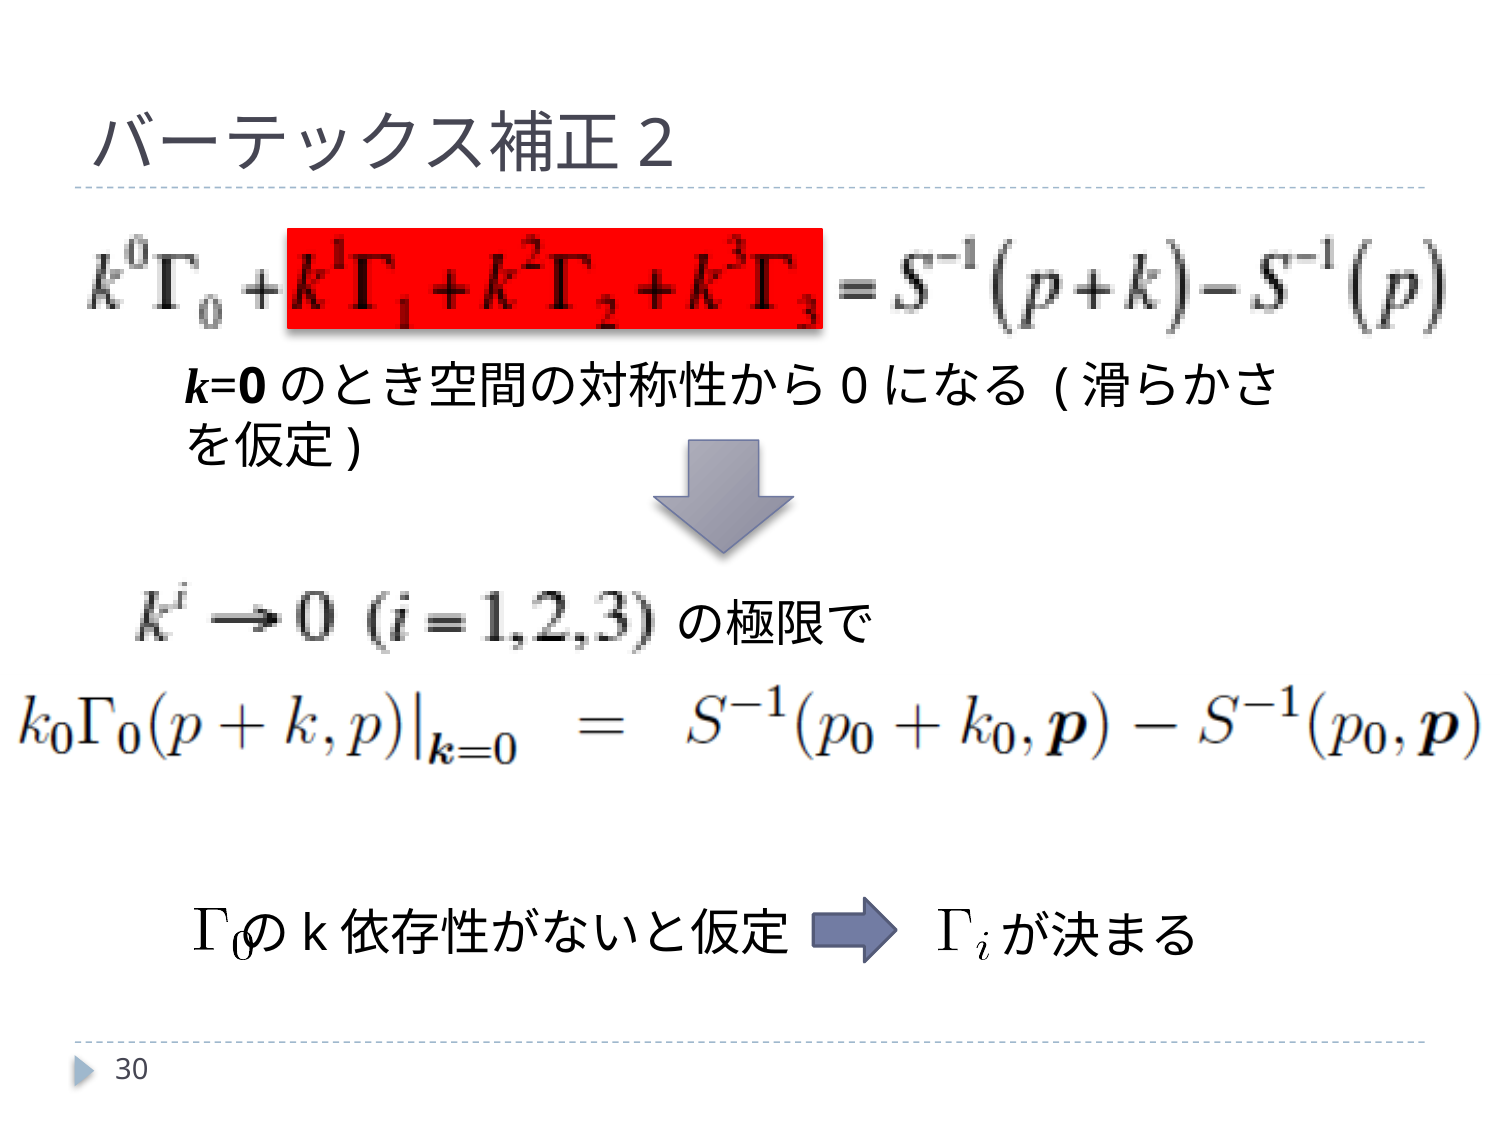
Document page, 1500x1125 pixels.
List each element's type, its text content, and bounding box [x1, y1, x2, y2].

text_box [652, 482, 795, 554]
text_box k=0のとき空間の対称性から0になる (滑らかさを仮定) [169, 357, 1330, 482]
picture [194, 908, 253, 960]
title バーテックス補正2 [75, 24, 1425, 188]
text_box のk依存性がないと仮定 [224, 893, 806, 968]
slide_number 30 [100, 1042, 426, 1103]
text_box の極限で [666, 584, 901, 660]
picture [0, 673, 1500, 776]
picture [937, 909, 989, 960]
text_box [78, 220, 1452, 345]
text_box [811, 896, 898, 964]
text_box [126, 564, 661, 665]
text_box が決まる [985, 896, 1216, 971]
